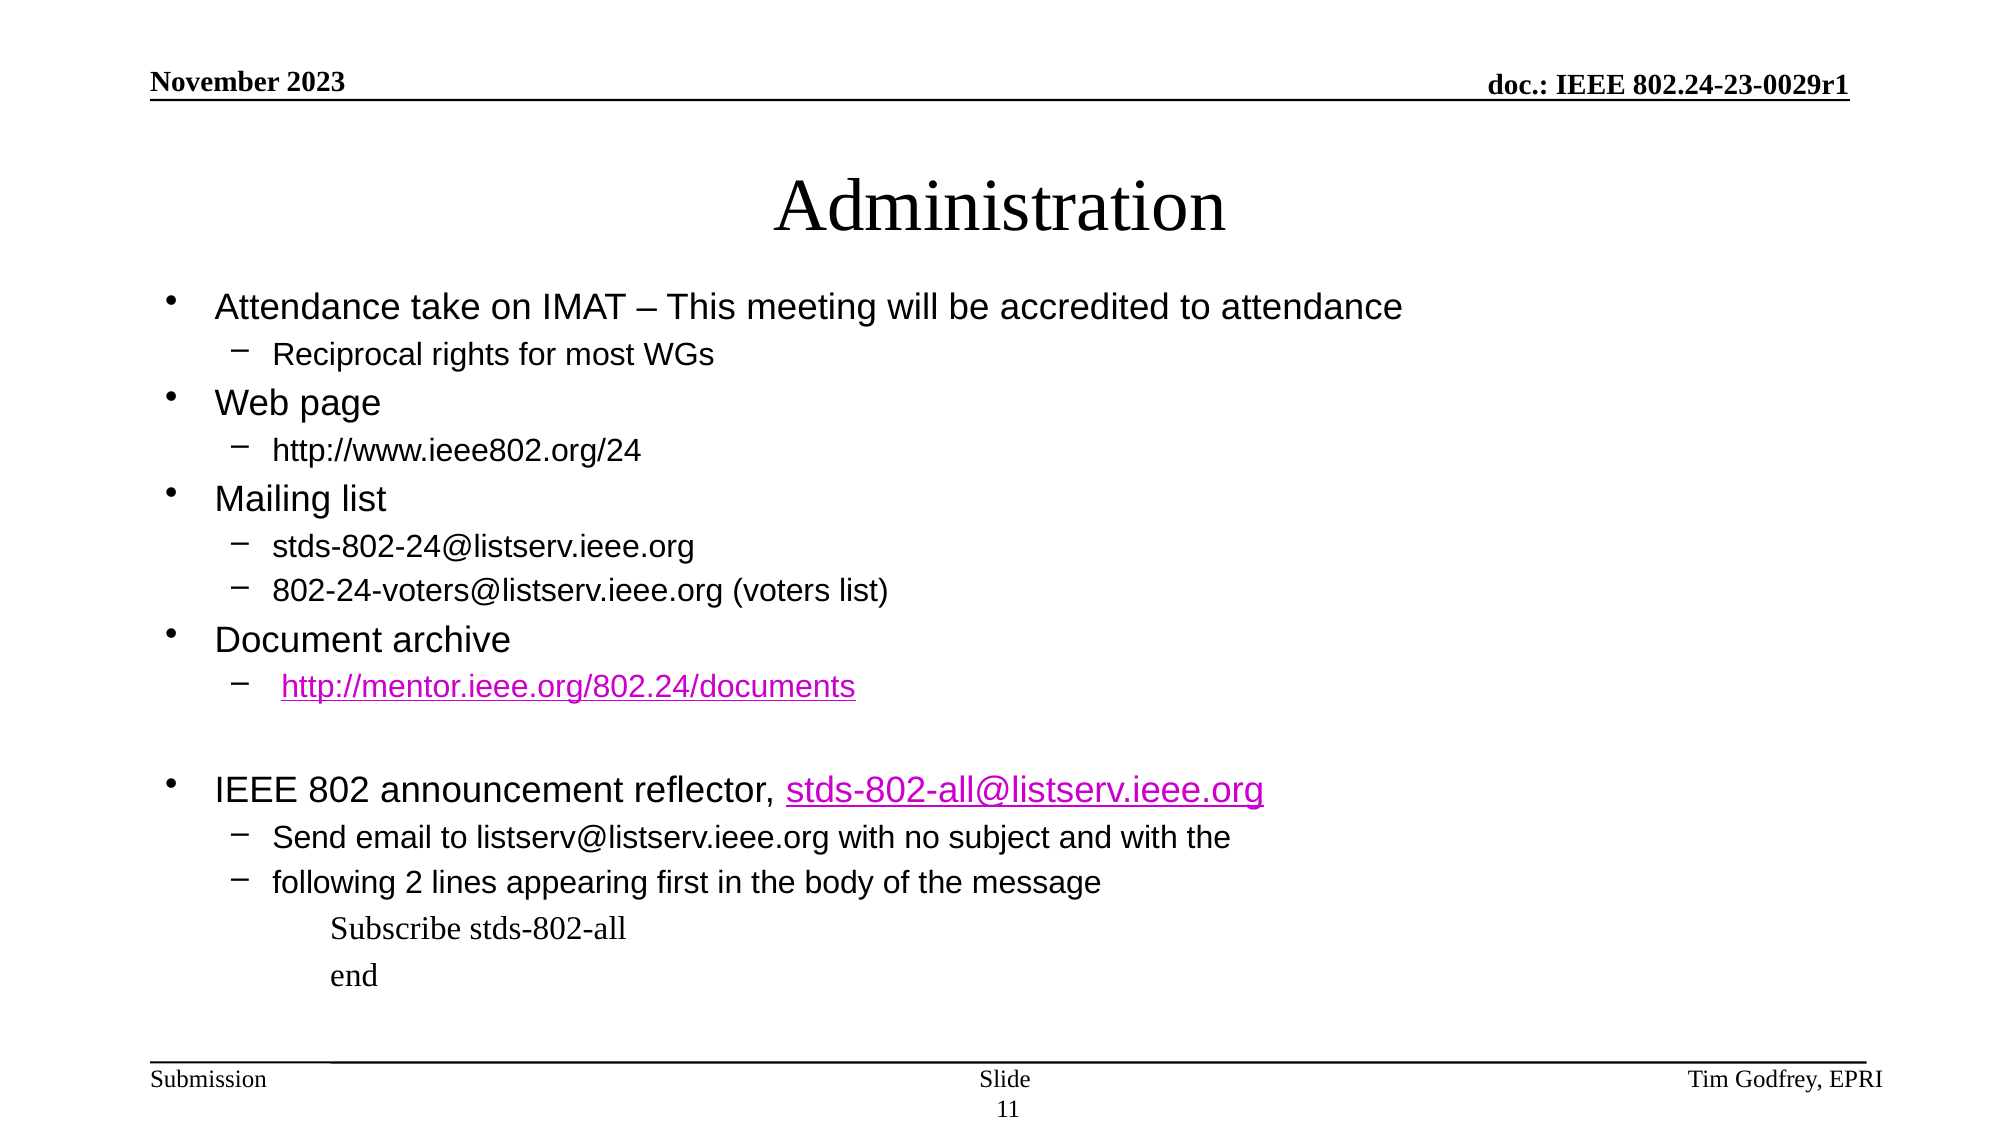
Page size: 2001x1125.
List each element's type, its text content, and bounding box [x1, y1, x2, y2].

footer Tim Godfrey, EPRI [1200, 1062, 1884, 1108]
list Attendance take on IMAT – This meeting will be accredited to attendance Reciprocal rights for most WGs Web page http://www.ieee802.org/24 Mailing list stds-802-24@listserv.ieee.org 802-24-voters@listserv.ieee.org (voters list) Document archive http://mentor.ieee.org/802.24/documents IEEE 802 announcement reflector, stds-802-all@listserv.ieee.org Send email to listserv@listserv.ieee.org with no subject and with the following 2 lines appearing first in the body of the message Subscribe stds-802-all end [150, 275, 1884, 1013]
title Administration [150, 112, 1850, 275]
slide_number Slide 11 [972, 1062, 1044, 1093]
